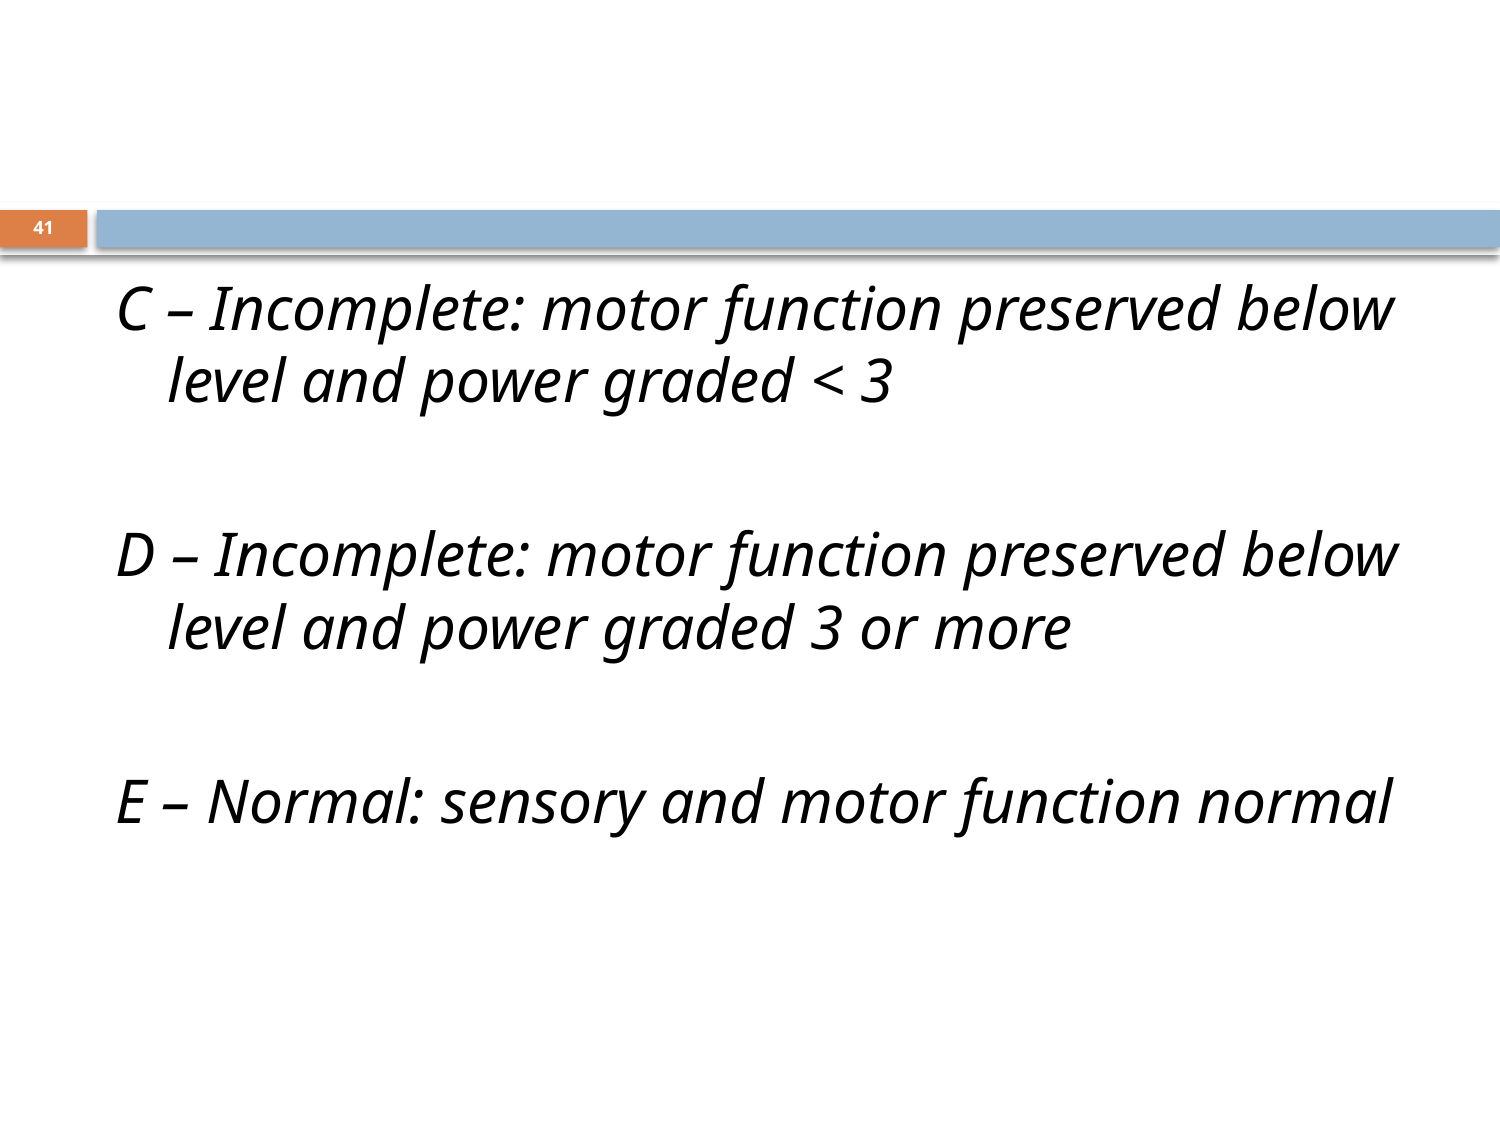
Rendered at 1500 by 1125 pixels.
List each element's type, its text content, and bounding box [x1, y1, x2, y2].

list C – Incomplete: motor function preserved below level and power graded < 3 D – Incomplete: motor function preserved below level and power graded 3 or more E – Normal: sensory and motor function normal [100, 262, 1438, 1000]
slide_number 41 [0, 208, 88, 249]
